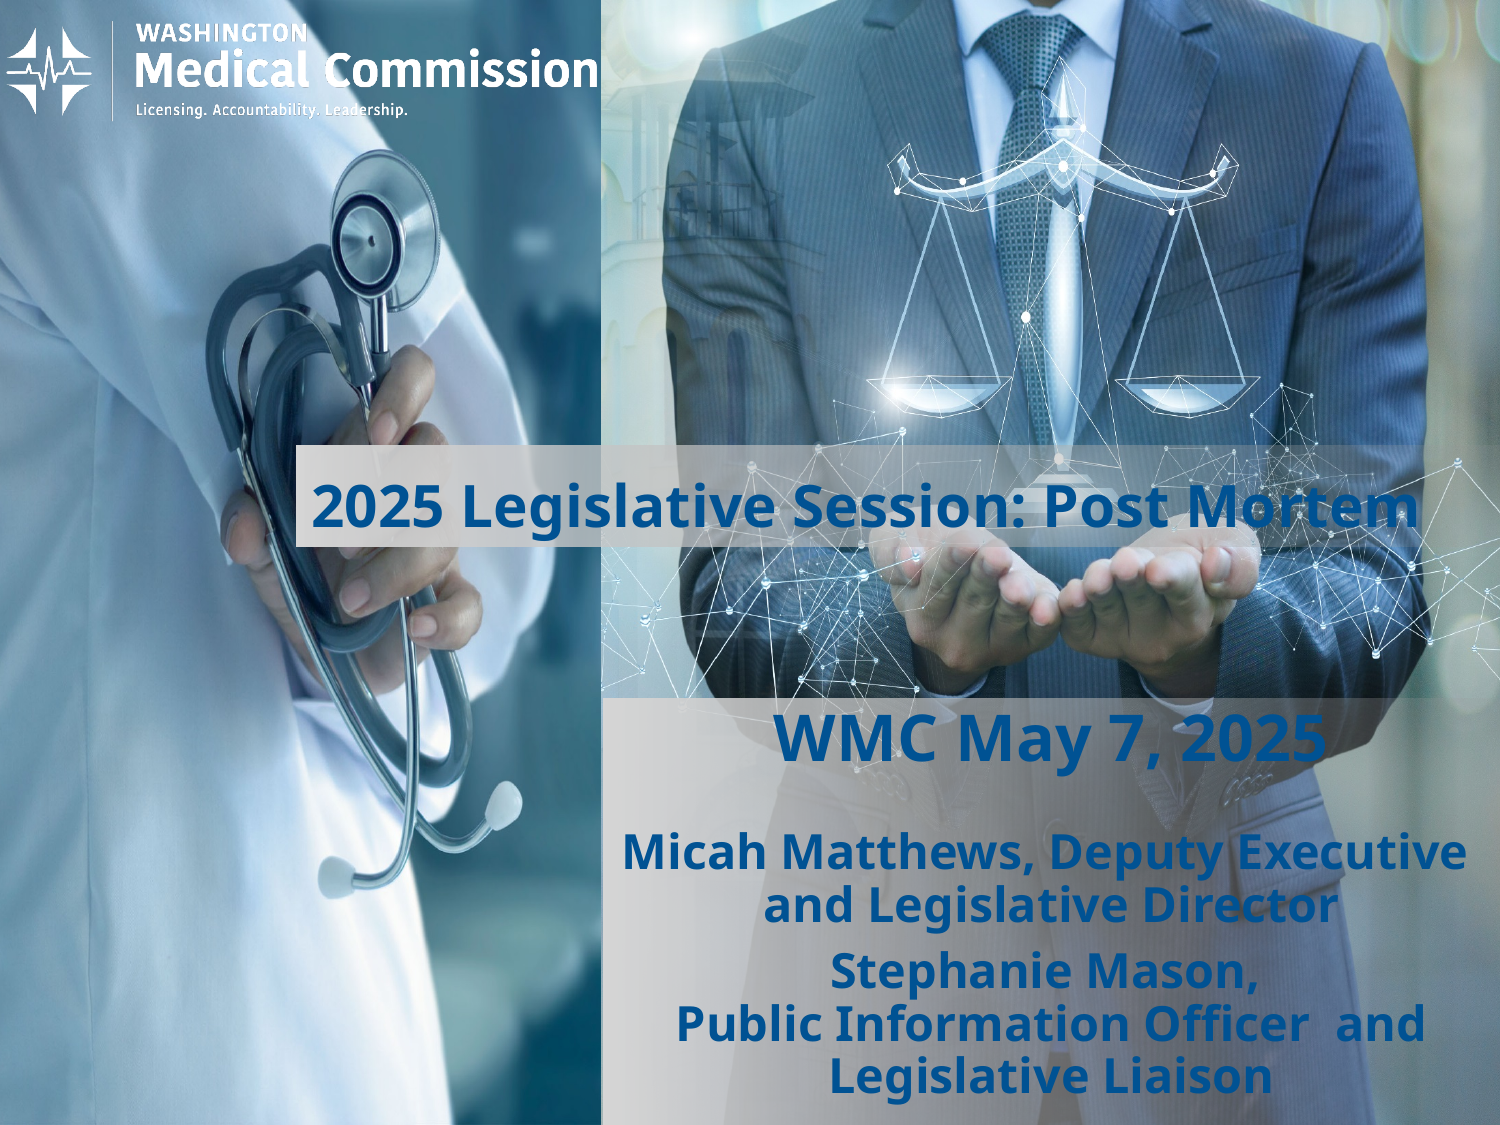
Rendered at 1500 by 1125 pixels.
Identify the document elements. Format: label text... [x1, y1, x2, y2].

title 2025 Legislative Session: Post Mortem [296, 446, 1500, 547]
subtitle WMC May 7, 2025 Micah Matthews, Deputy Executive and Legislative Director Stephanie Mason, Public Information Officer and Legislative Liaison [603, 698, 1500, 1125]
picture [0, 0, 1500, 1125]
